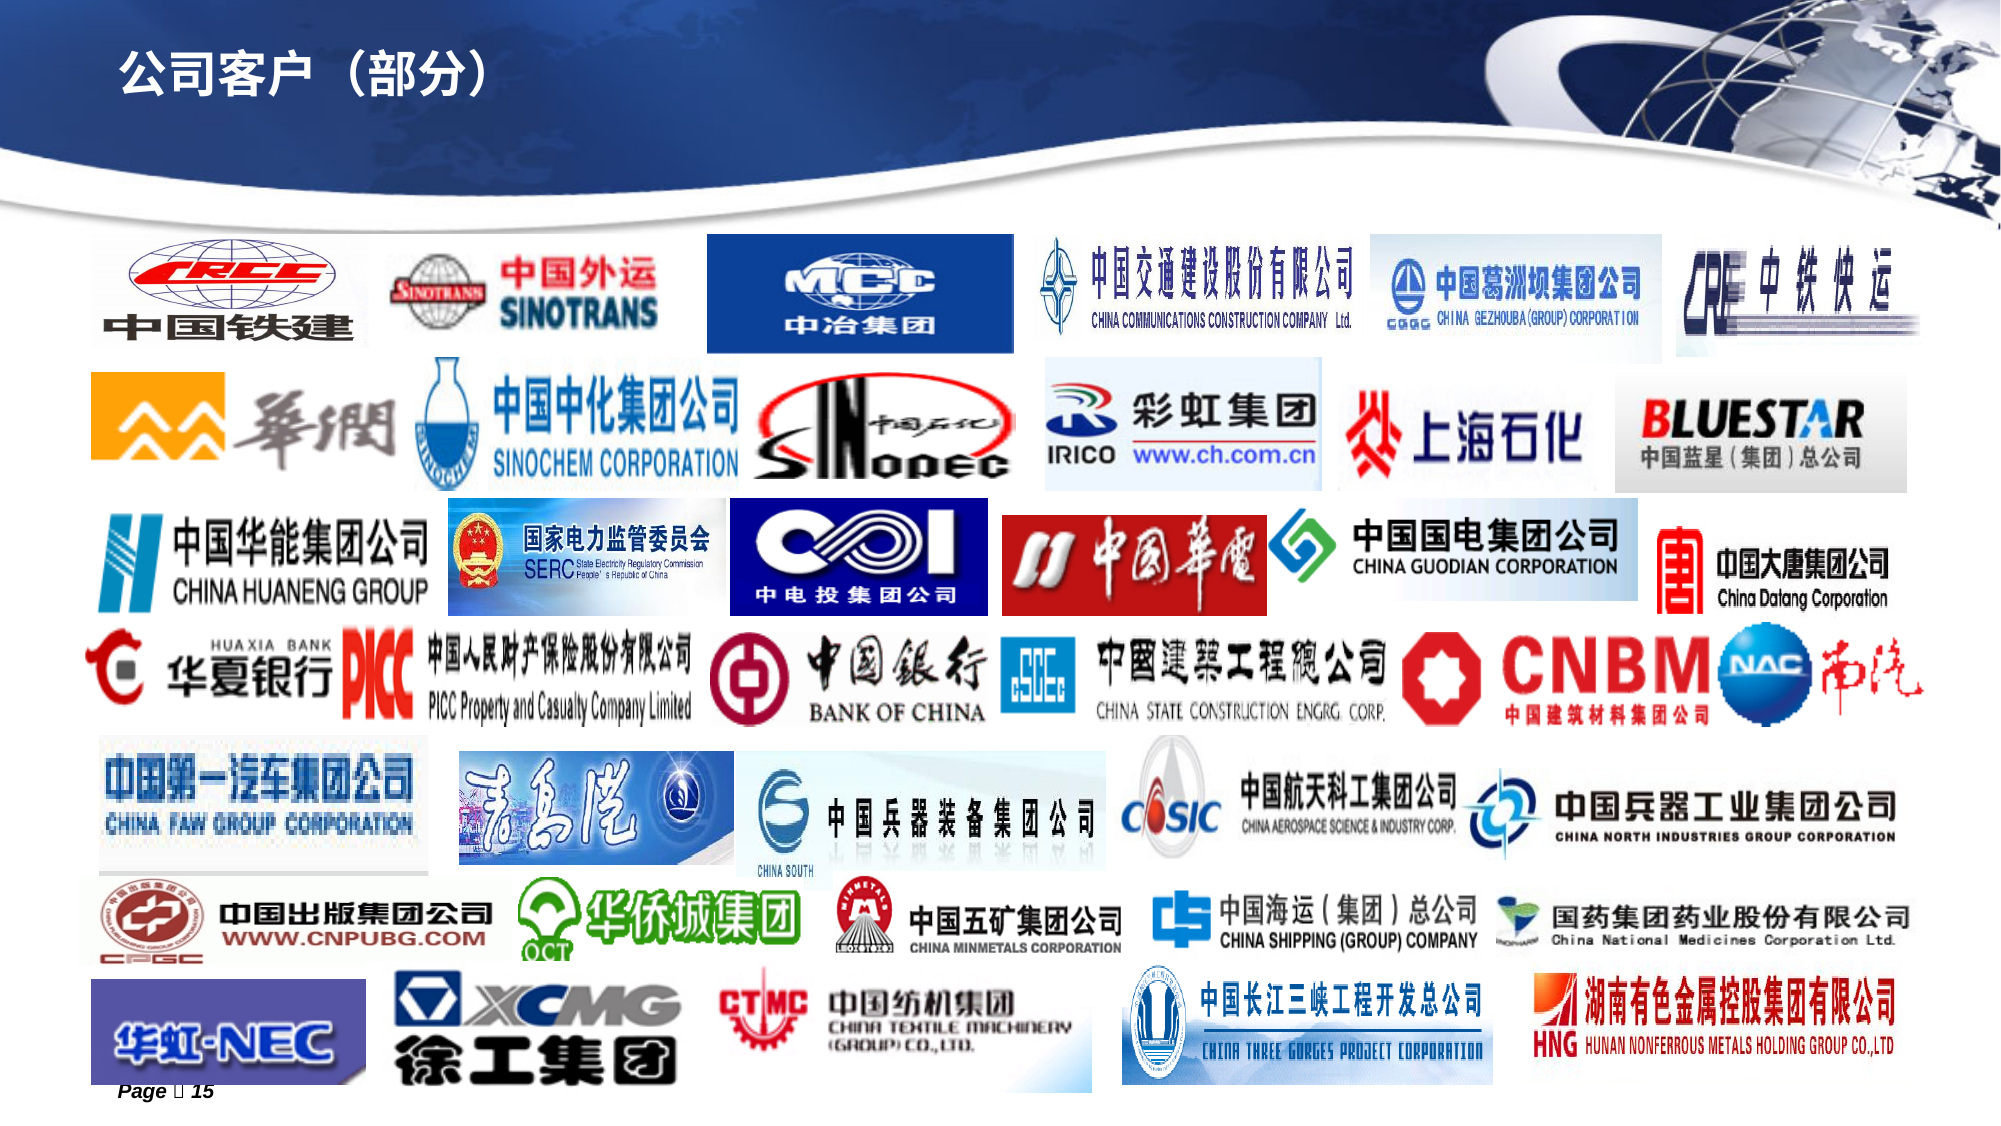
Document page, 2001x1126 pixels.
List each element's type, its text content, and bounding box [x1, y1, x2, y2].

picture [0, 0, 2001, 1126]
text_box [78, 497, 1927, 619]
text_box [78, 871, 1927, 969]
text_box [91, 960, 1908, 1101]
text_box 公司客户（部分） [102, 35, 1379, 149]
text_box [78, 619, 1927, 727]
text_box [98, 738, 1907, 870]
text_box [91, 234, 1924, 364]
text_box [91, 357, 1907, 493]
